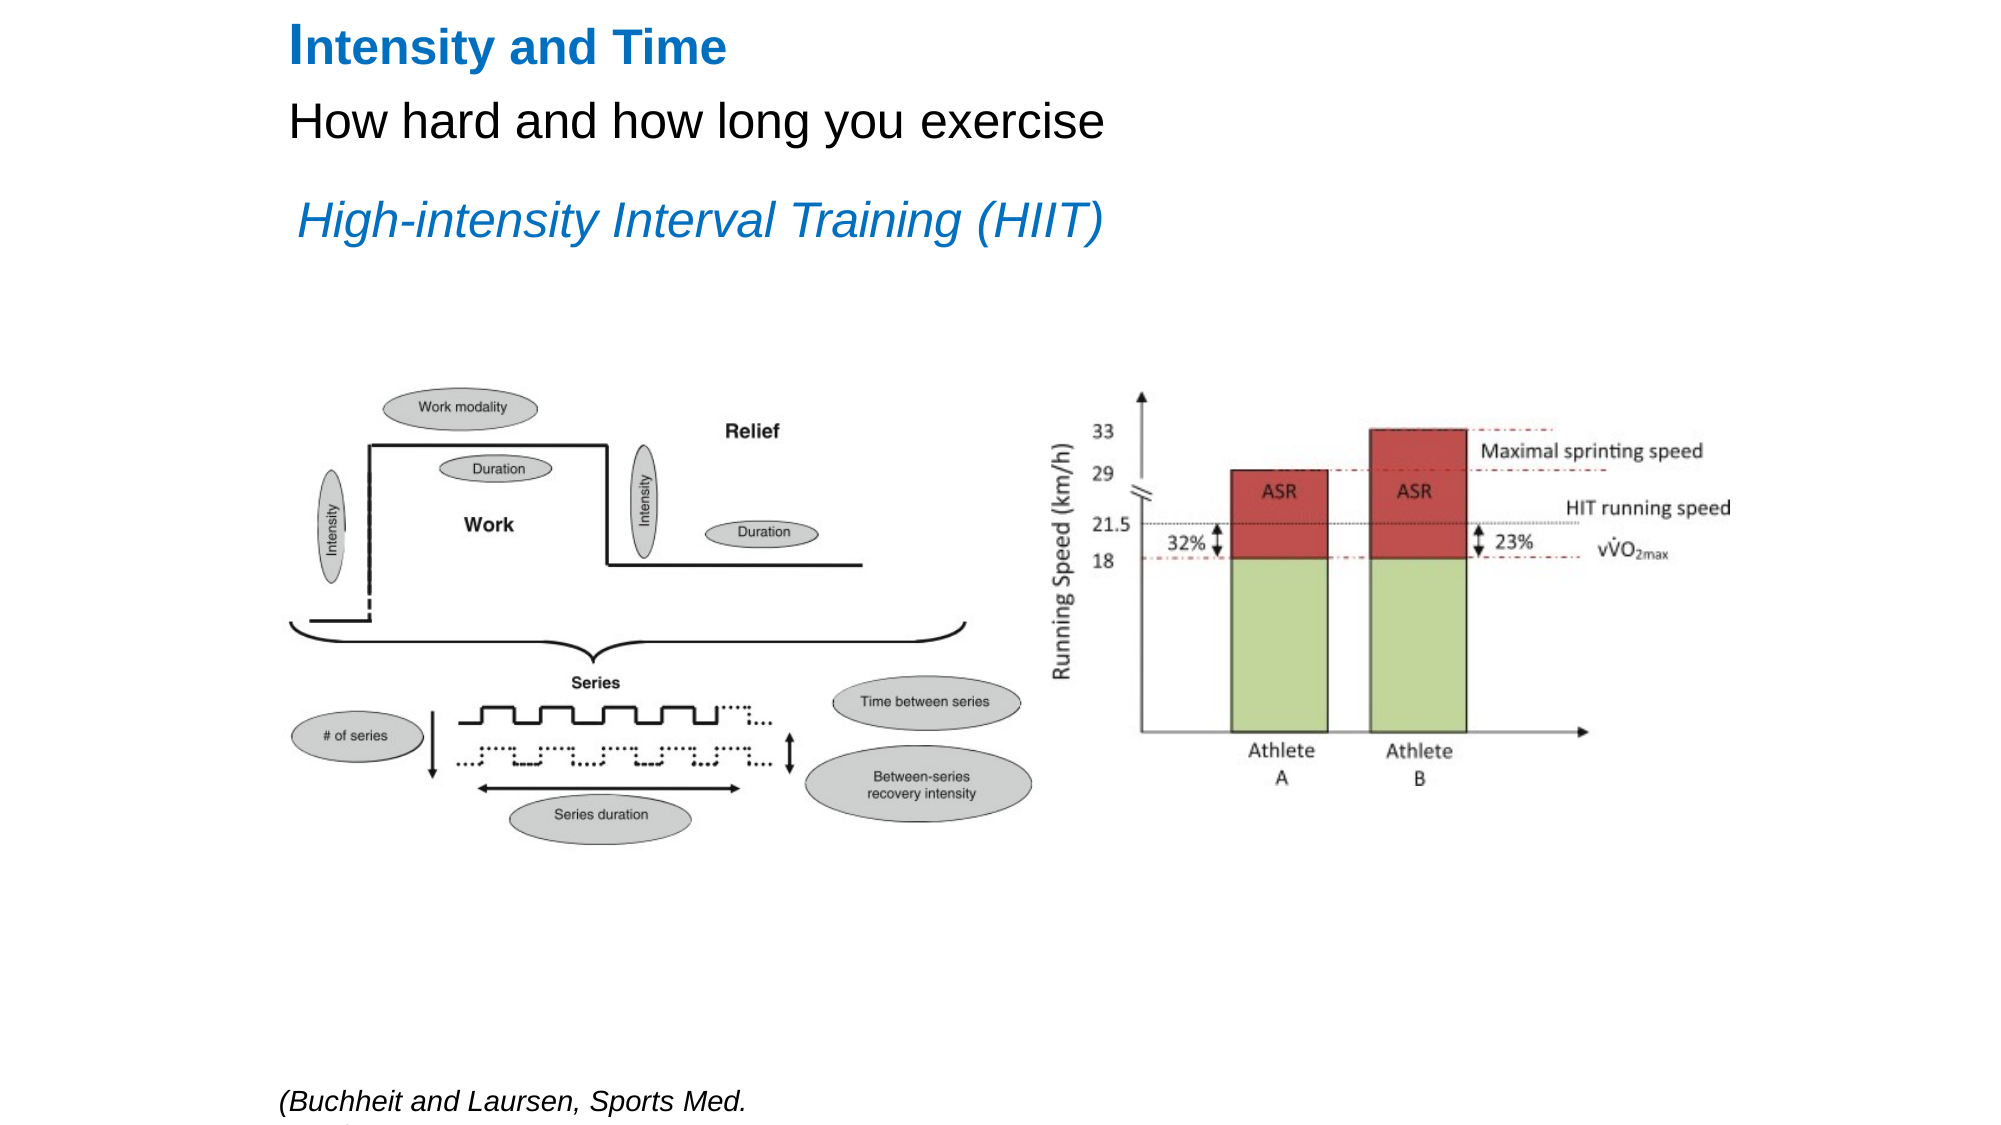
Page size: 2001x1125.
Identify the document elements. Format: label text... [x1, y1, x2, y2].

title Intensity and Time [286, 4, 731, 86]
text_box How hard and how long you exercise High-intensity Interval Training (HIIT) [286, 86, 1114, 248]
text_box [1051, 391, 1730, 786]
text_box [263, 377, 1051, 870]
text_box (Buchheit and Laursen, Sports Med. 2013) [276, 1079, 830, 1125]
